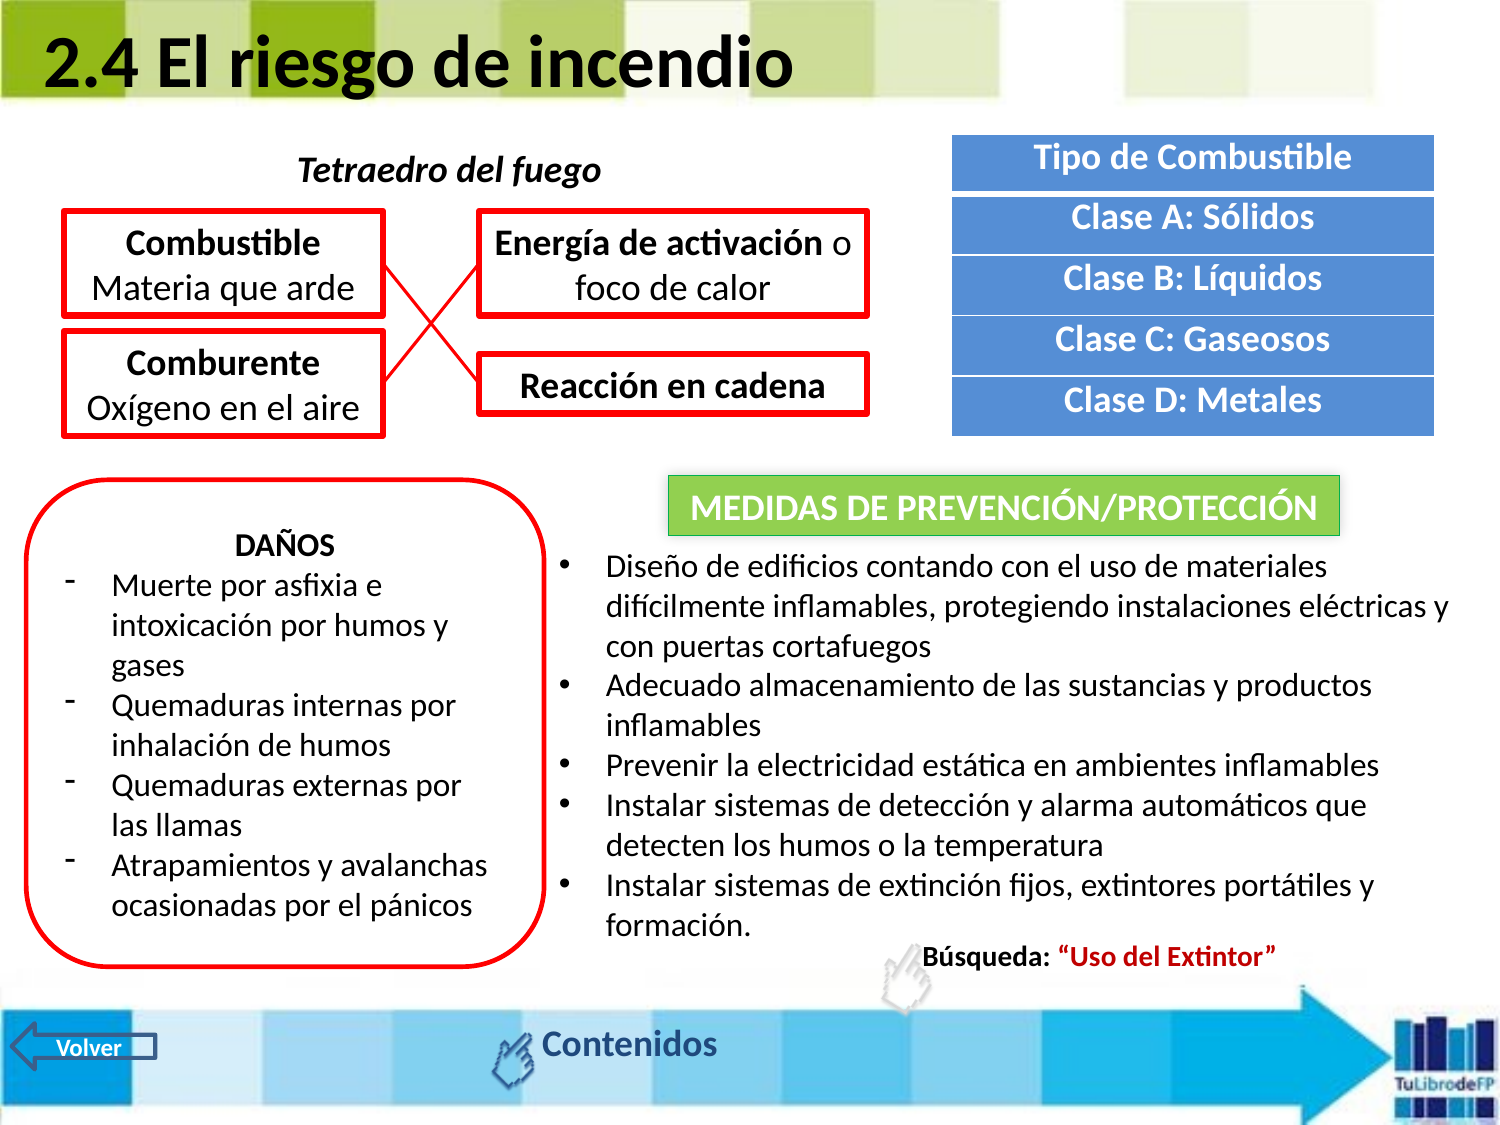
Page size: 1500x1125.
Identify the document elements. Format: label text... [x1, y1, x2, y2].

table_cell Clase C: Gaseosos [952, 316, 1434, 375]
text_box Contenidos [527, 1011, 744, 1072]
table_cell Clase D: Metales [952, 377, 1434, 436]
text_box Comburente Oxígeno en el aire [64, 331, 383, 436]
table_cell Clase A: Sólidos [952, 197, 1434, 254]
table_header Tipo de Combustible [952, 135, 1434, 191]
text_box DAÑOS Muerte por asfixia e intoxicación por humos y gases Quemaduras internas por inhalación de humos Quemaduras externas por las llamas Atrapamientos y avalanchas ocasionadas por el pánicos [24, 477, 544, 969]
text_box Tetraedro del fuego [155, 137, 744, 197]
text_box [382, 263, 480, 385]
text_box MEDIDAS DE PREVENCIÓN/PROTECCIÓN [668, 475, 1340, 536]
text_box Volver [9, 1021, 158, 1072]
table_cell Clase B: Líquidos [952, 256, 1434, 315]
text_box Combustible Materia que arde [63, 210, 383, 316]
text_box Búsqueda: “Uso del Extintor” [907, 930, 1306, 980]
text_box Reacción en cadena [479, 353, 868, 414]
text_box 2.4 El riesgo de incendio [28, 0, 1500, 114]
text_box Energía de activación o foco de calor [479, 210, 868, 316]
picture [0, 0, 1500, 1125]
text_box Diseño de edificios contando con el uso de materiales difícilmente inflamables, protegiendo instalaciones eléctricas y con puertas cortafuegos Adecuado almacenamiento de las sustancias y productos inflamables Prevenir la electricidad estática en ambientes inflamables Instalar sistemas de detección y alarma automáticos que detecten los humos o la temperatura Instalar sistemas de extinción fijos, extintores portátiles y formación. [544, 536, 1488, 951]
